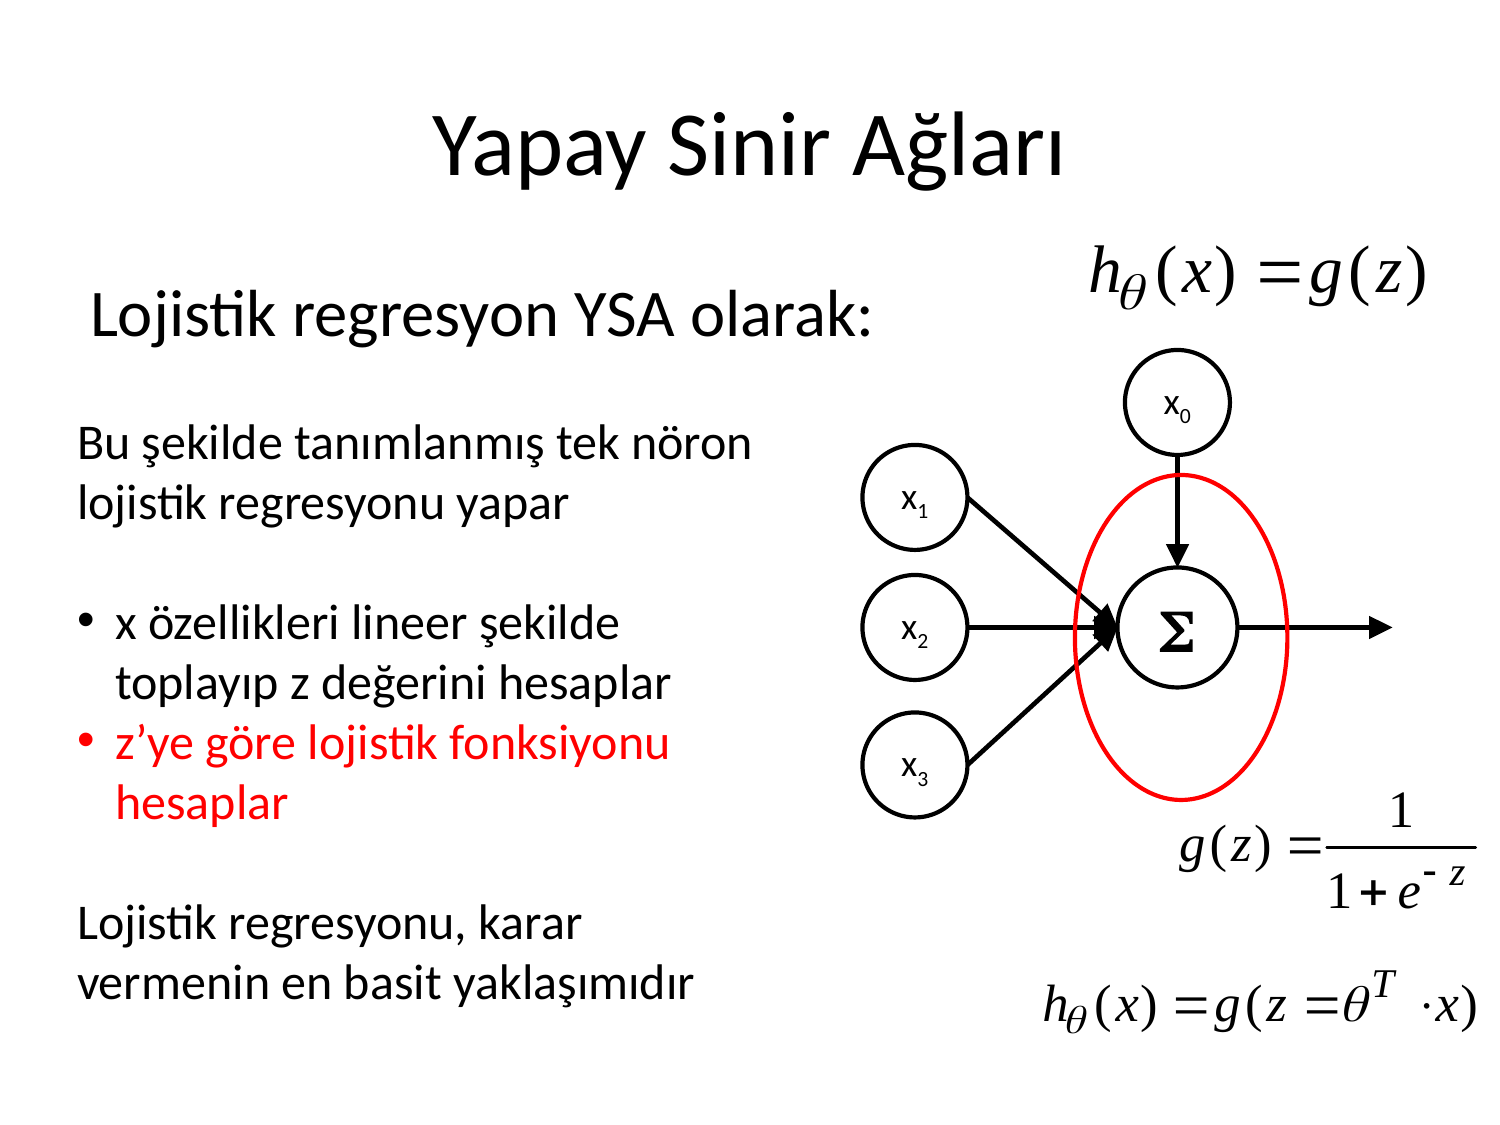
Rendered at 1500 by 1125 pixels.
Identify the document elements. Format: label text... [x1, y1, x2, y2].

title Yapay Sinir Ağları [75, 45, 1425, 233]
text_box Bu şekilde tanımlanmış tek nöron lojistik regresyonu yapar x özellikleri lineer şekilde toplayıp z değerini hesaplar z’ye göre lojistik fonksiyonu hesaplar Lojistik regresyonu, karar vermenin en basit yaklaşımıdır [62, 402, 800, 1017]
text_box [1074, 224, 1443, 330]
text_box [862, 349, 1393, 818]
list Lojistik regresyon YSA olarak: [75, 262, 1425, 1005]
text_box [1165, 773, 1488, 926]
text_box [1030, 950, 1488, 1051]
